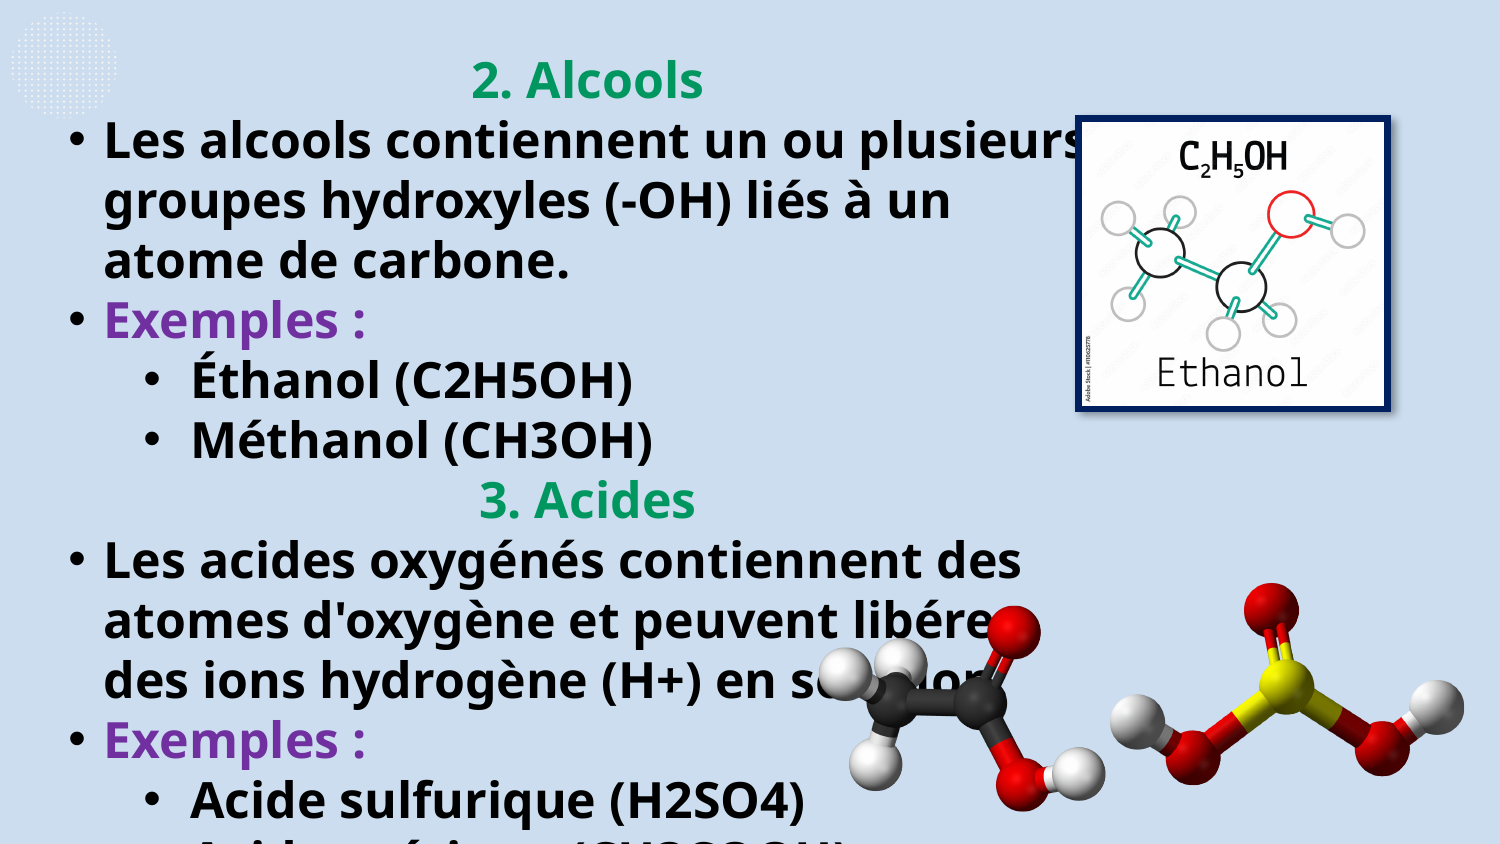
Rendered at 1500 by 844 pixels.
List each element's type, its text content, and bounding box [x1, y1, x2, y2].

picture [1081, 121, 1385, 406]
picture [803, 564, 1482, 827]
text_box 2. Alcools Les alcools contiennent un ou plusieurs groupes hydroxyles (-OH) liés à un atome de carbone. Exemples : Éthanol (C2H5OH) Méthanol (CH3OH) 3. Acides Les acides oxygénés contiennent des atomes d'oxygène et peuvent libérer des ions hydrogène (H+) en solution. Exemples : Acide sulfurique (H2SO4) Acide acétique (CH3COOH) [53, 40, 1122, 844]
